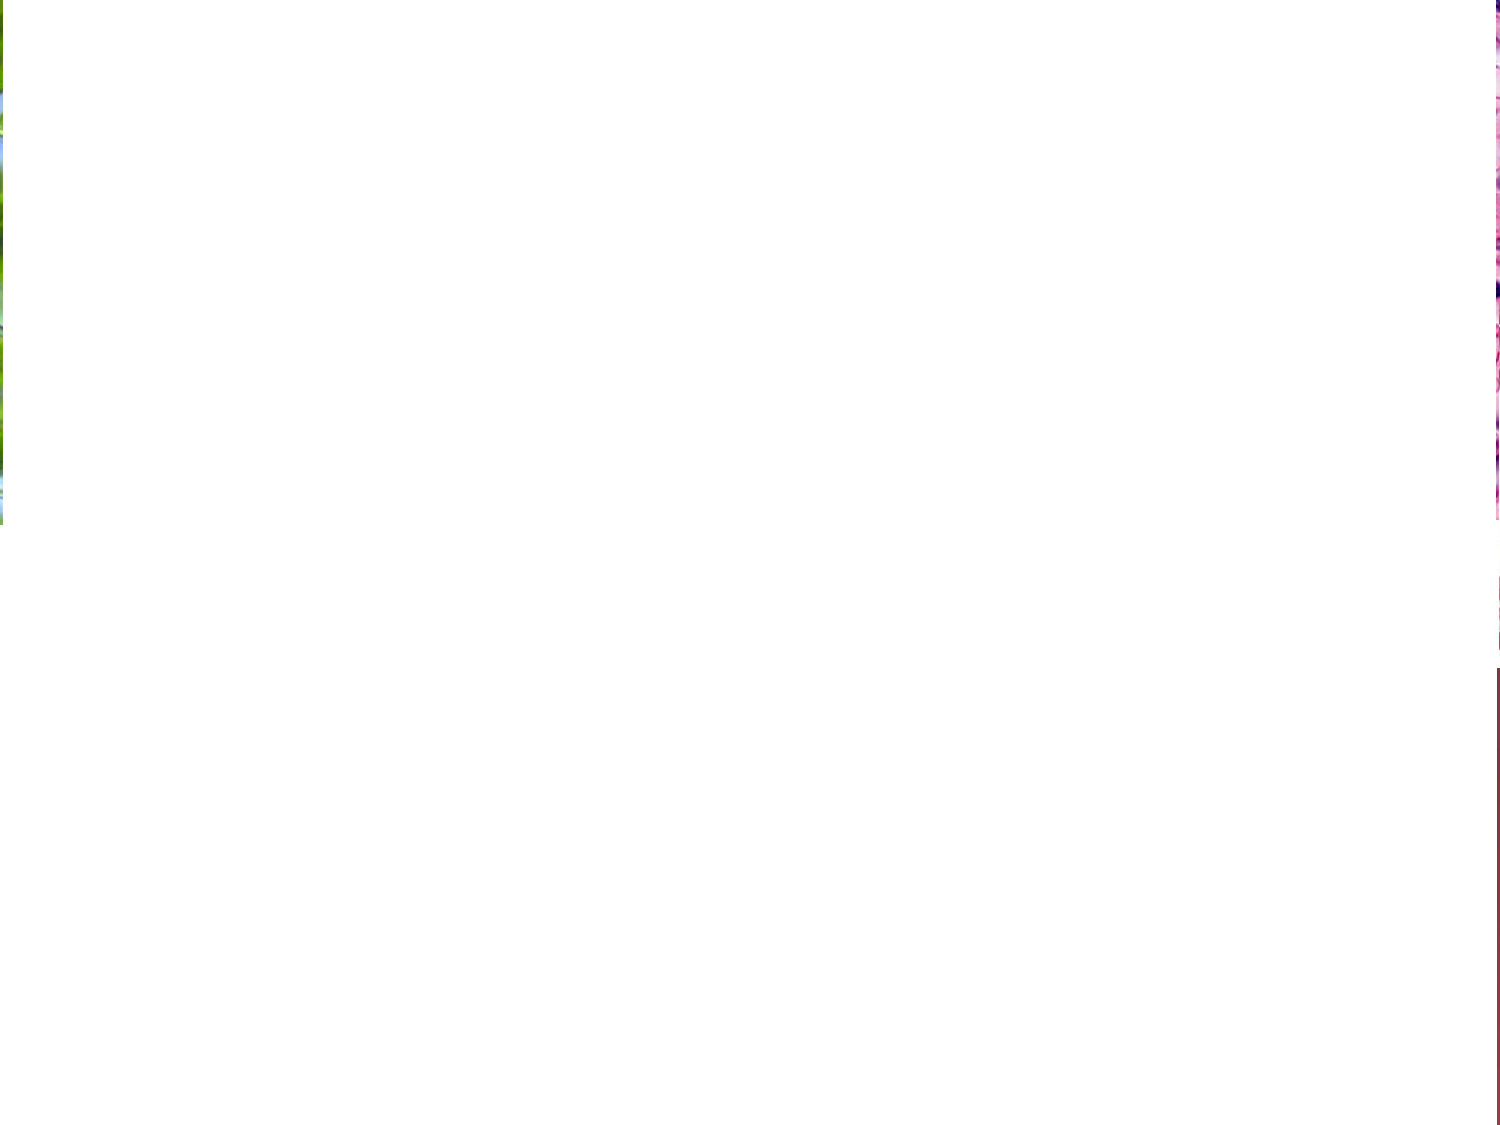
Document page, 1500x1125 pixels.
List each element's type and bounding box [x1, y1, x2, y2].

picture [1495, 0, 1500, 1125]
